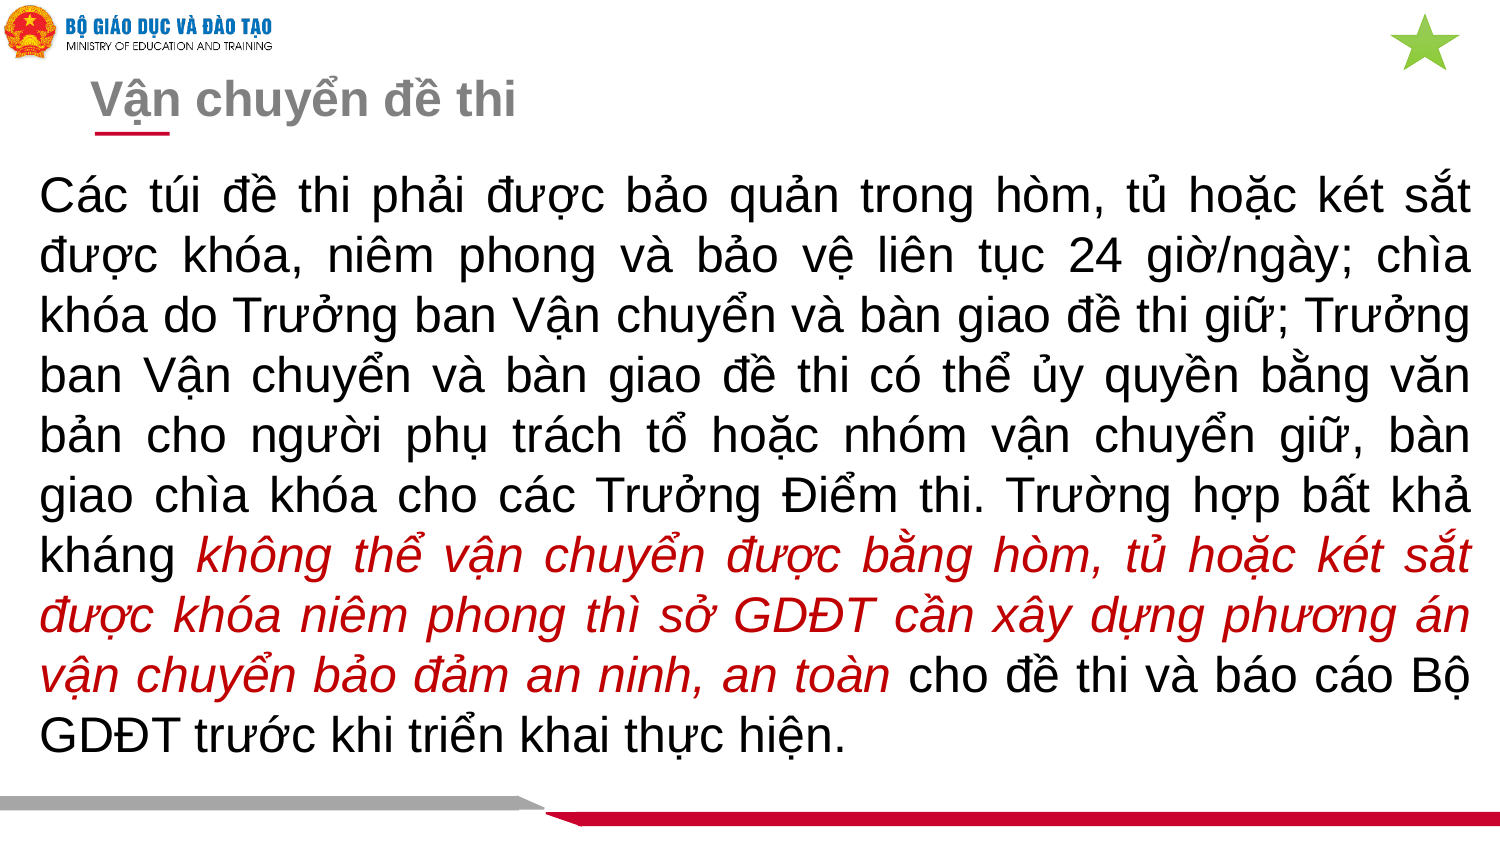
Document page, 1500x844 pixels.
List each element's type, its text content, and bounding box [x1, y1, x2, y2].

text_box Các túi đề thi phải được bảo quản trong hòm, tủ hoặc két sắt được khóa, niêm phong và bảo vệ liên tục 24 giờ/ngày; chìa khóa do Trưởng ban Vận chuyển và bàn giao đề thi giữ; Trưởng ban Vận chuyển và bàn giao đề thi có thể ủy quyền bằng văn bản cho người phụ trách tổ hoặc nhóm vận chuyển giữ, bàn giao chìa khóa cho các Trưởng Điểm thi. Trường hợp bất khả kháng không thể vận chuyển được bằng hòm, tủ hoặc két sắt được khóa niêm phong thì sở GDĐT cần xây dựng phương án vận chuyển bảo đảm an ninh, an toàn cho đề thi và báo cáo Bộ GDĐT trước khi triển khai thực hiện. [25, 154, 1487, 770]
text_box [0, 797, 545, 810]
text_box [1390, 13, 1460, 71]
picture [0, 1, 272, 64]
text_box [94, 131, 170, 135]
text_box [0, 135, 1500, 750]
text_box Vận chuyển đề thi [74, 53, 1425, 135]
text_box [545, 812, 1500, 826]
